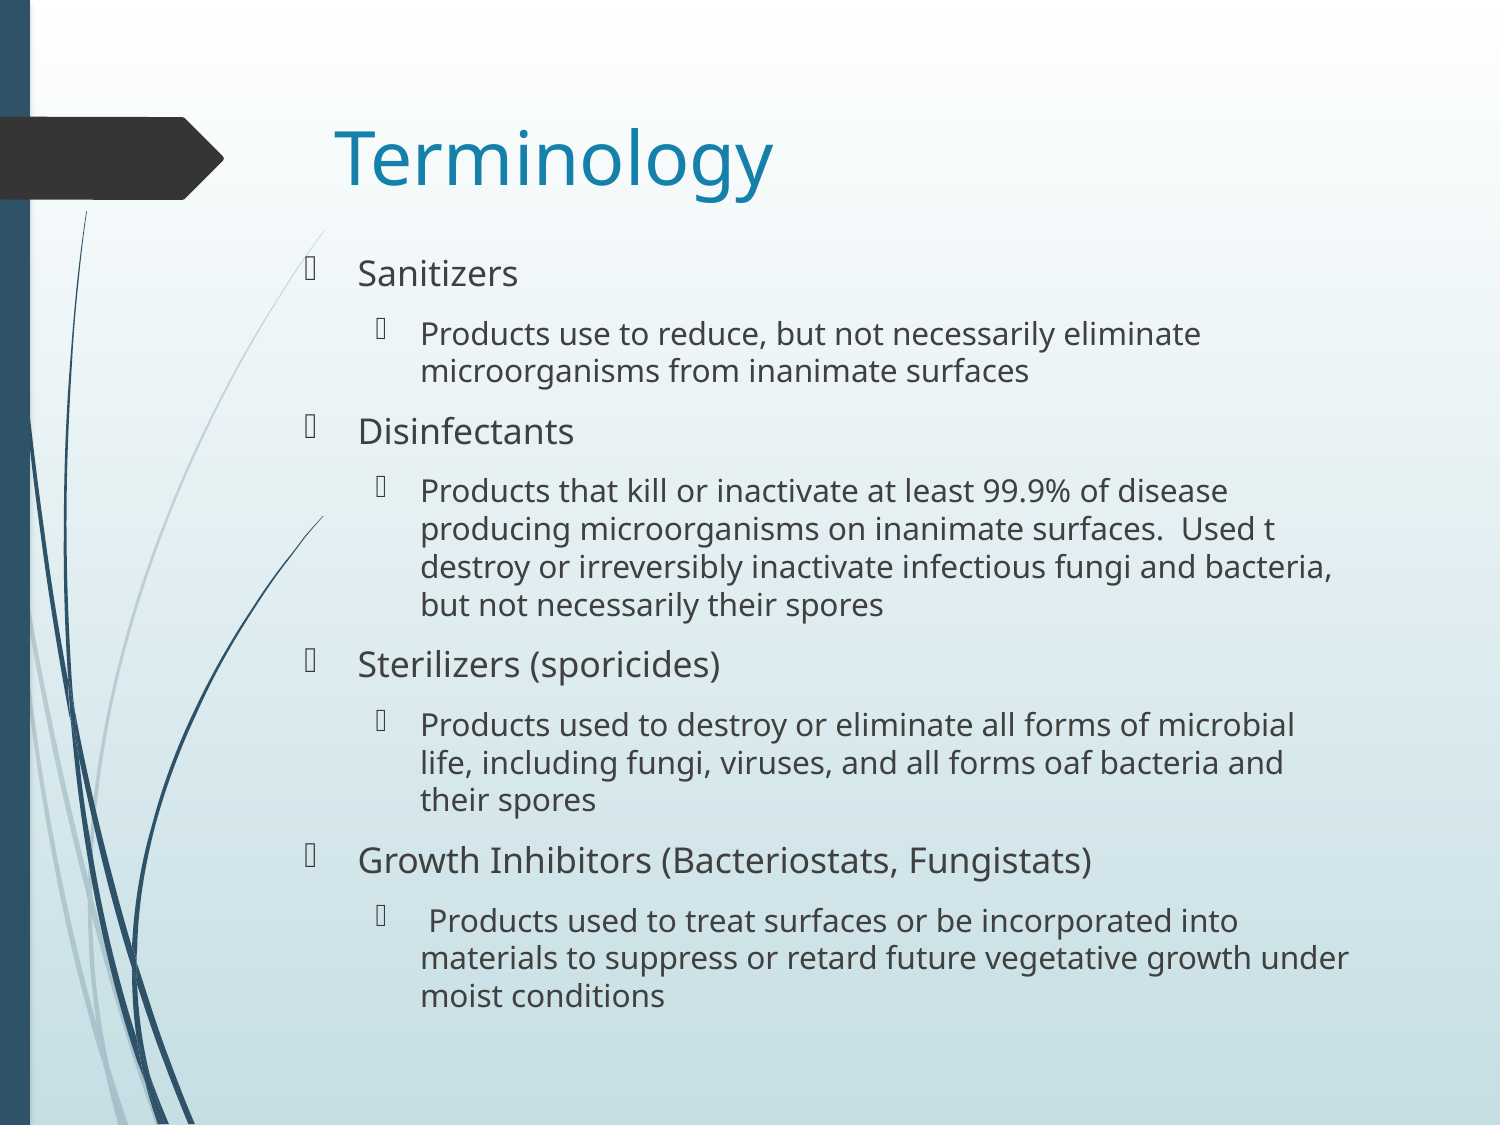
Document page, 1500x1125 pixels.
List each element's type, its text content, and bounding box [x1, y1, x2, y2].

title Terminology [319, 102, 1400, 220]
list Sanitizers Products use to reduce, but not necessarily eliminate microorganisms from inanimate surfaces Disinfectants Products that kill or inactivate at least 99.9% of disease producing microorganisms on inanimate surfaces. Used t destroy or irreversibly inactivate infectious fungi and bacteria, but not necessarily their spores Sterilizers (sporicides) Products used to destroy or eliminate all forms of microbial life, including fungi, viruses, and all forms oaf bacteria and their spores Growth Inhibitors (Bacteriostats, Fungistats) Products used to treat surfaces or be incorporated into materials to suppress or retard future vegetative growth under moist conditions [289, 243, 1371, 1024]
